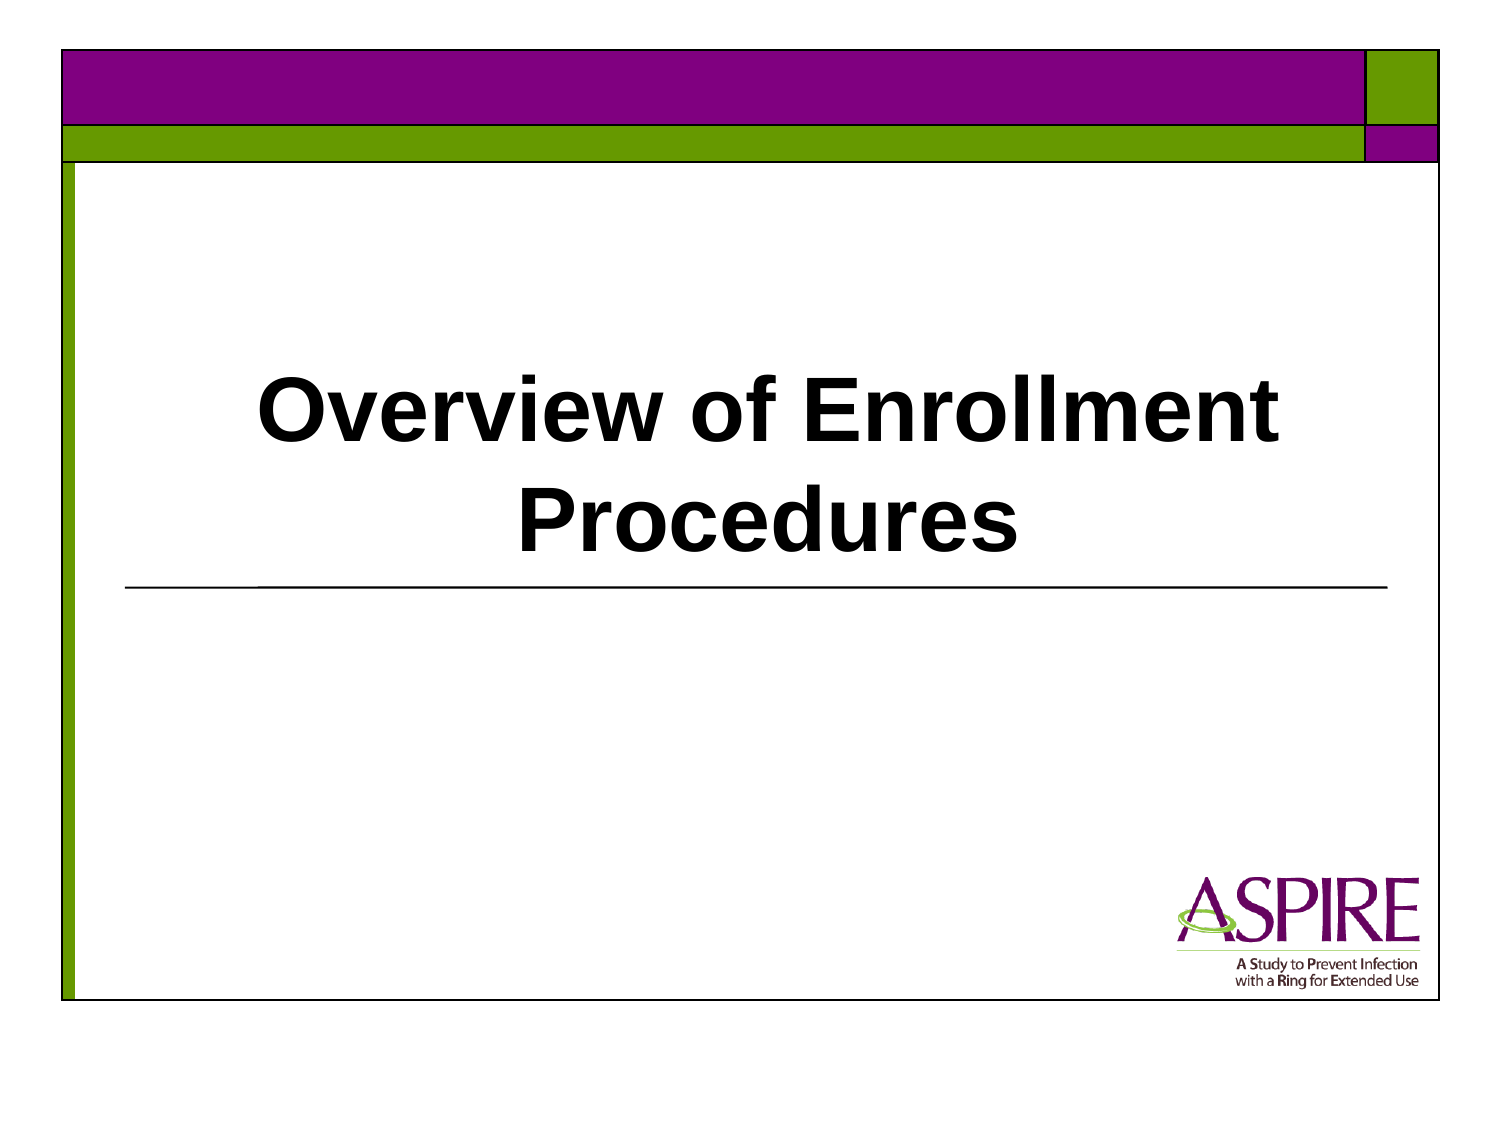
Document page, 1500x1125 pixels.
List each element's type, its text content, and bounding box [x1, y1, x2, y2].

title Overview of Enrollment Procedures [137, 349, 1401, 688]
picture [1162, 849, 1438, 1003]
